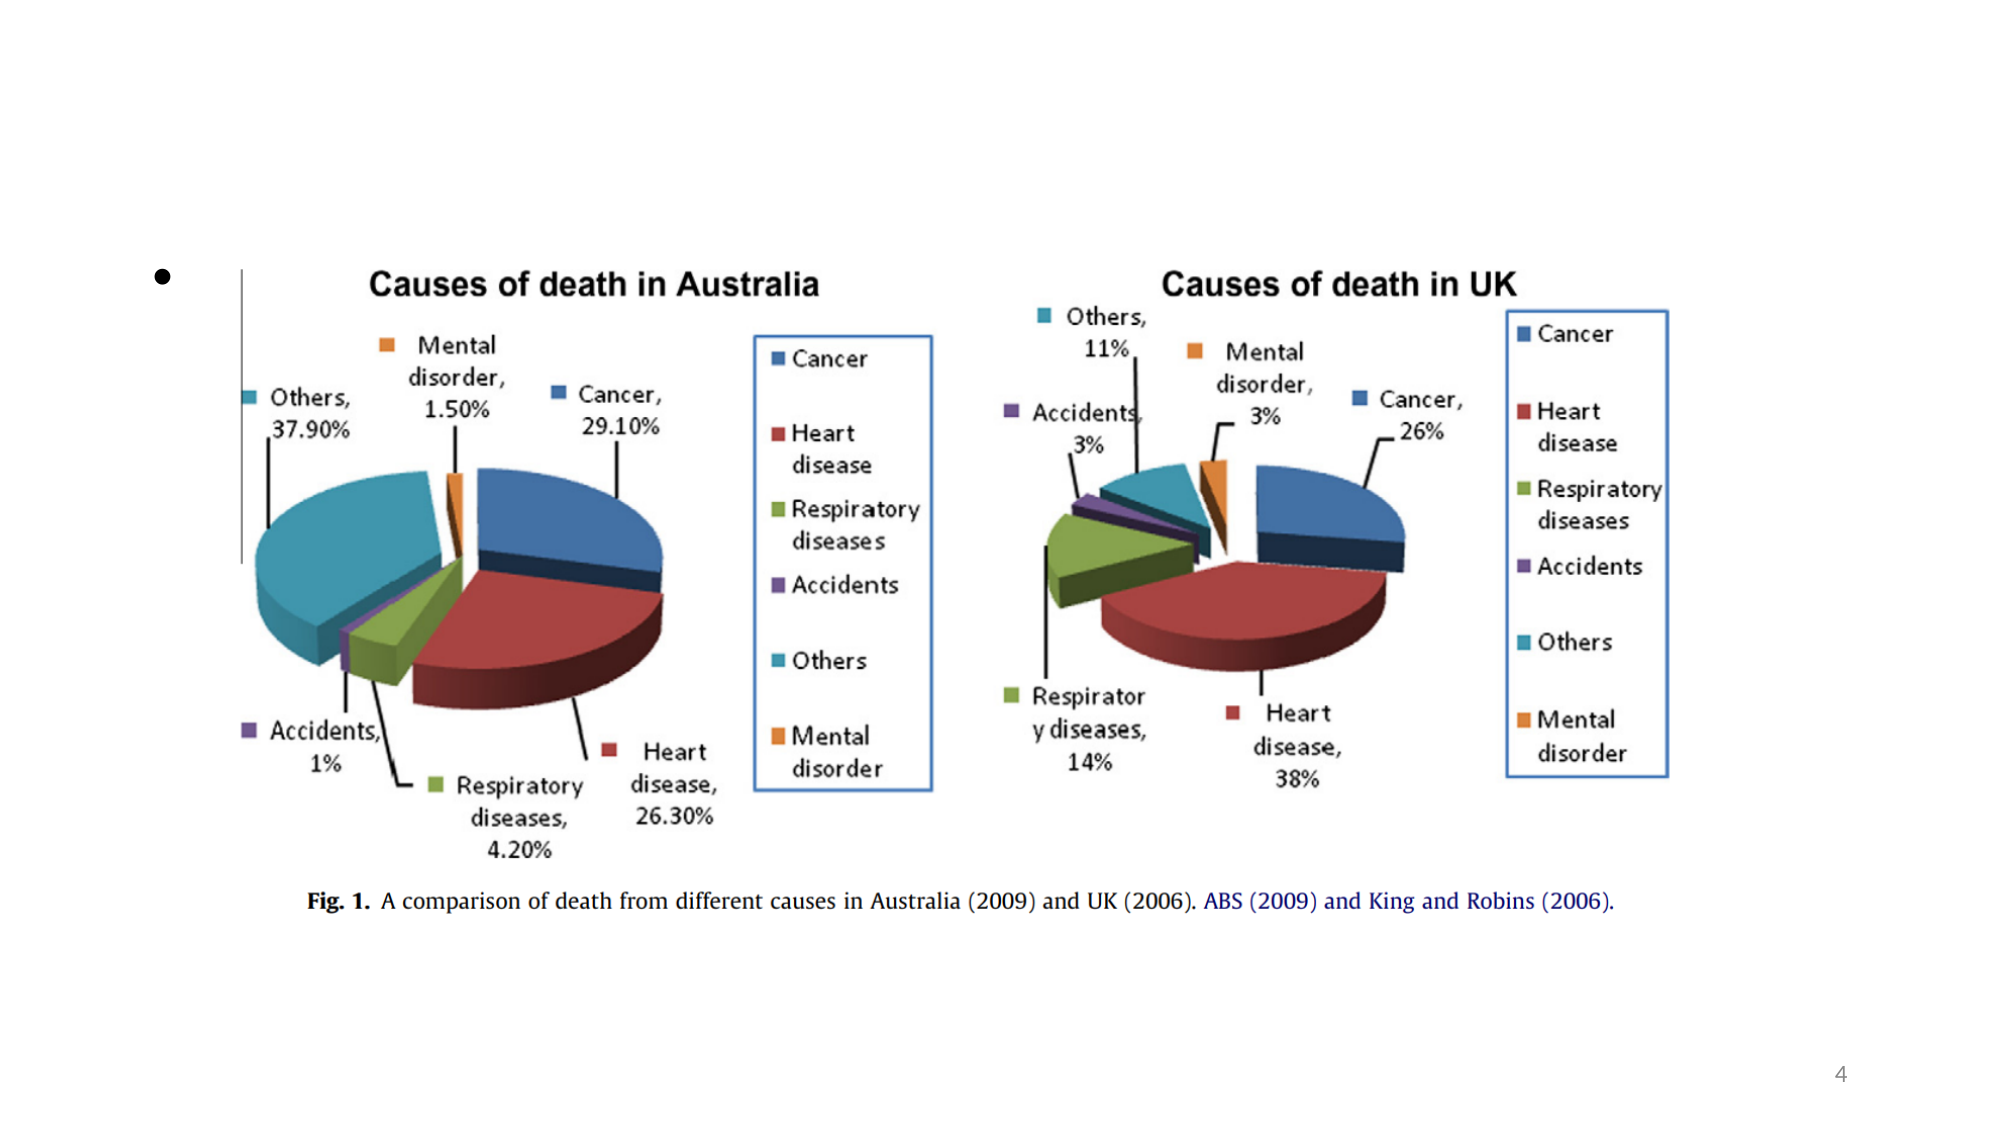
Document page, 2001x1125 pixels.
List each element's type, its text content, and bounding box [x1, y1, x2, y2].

slide_number 4 [1412, 1042, 1863, 1103]
list Contai [137, 240, 1906, 1086]
picture [181, 240, 1819, 933]
